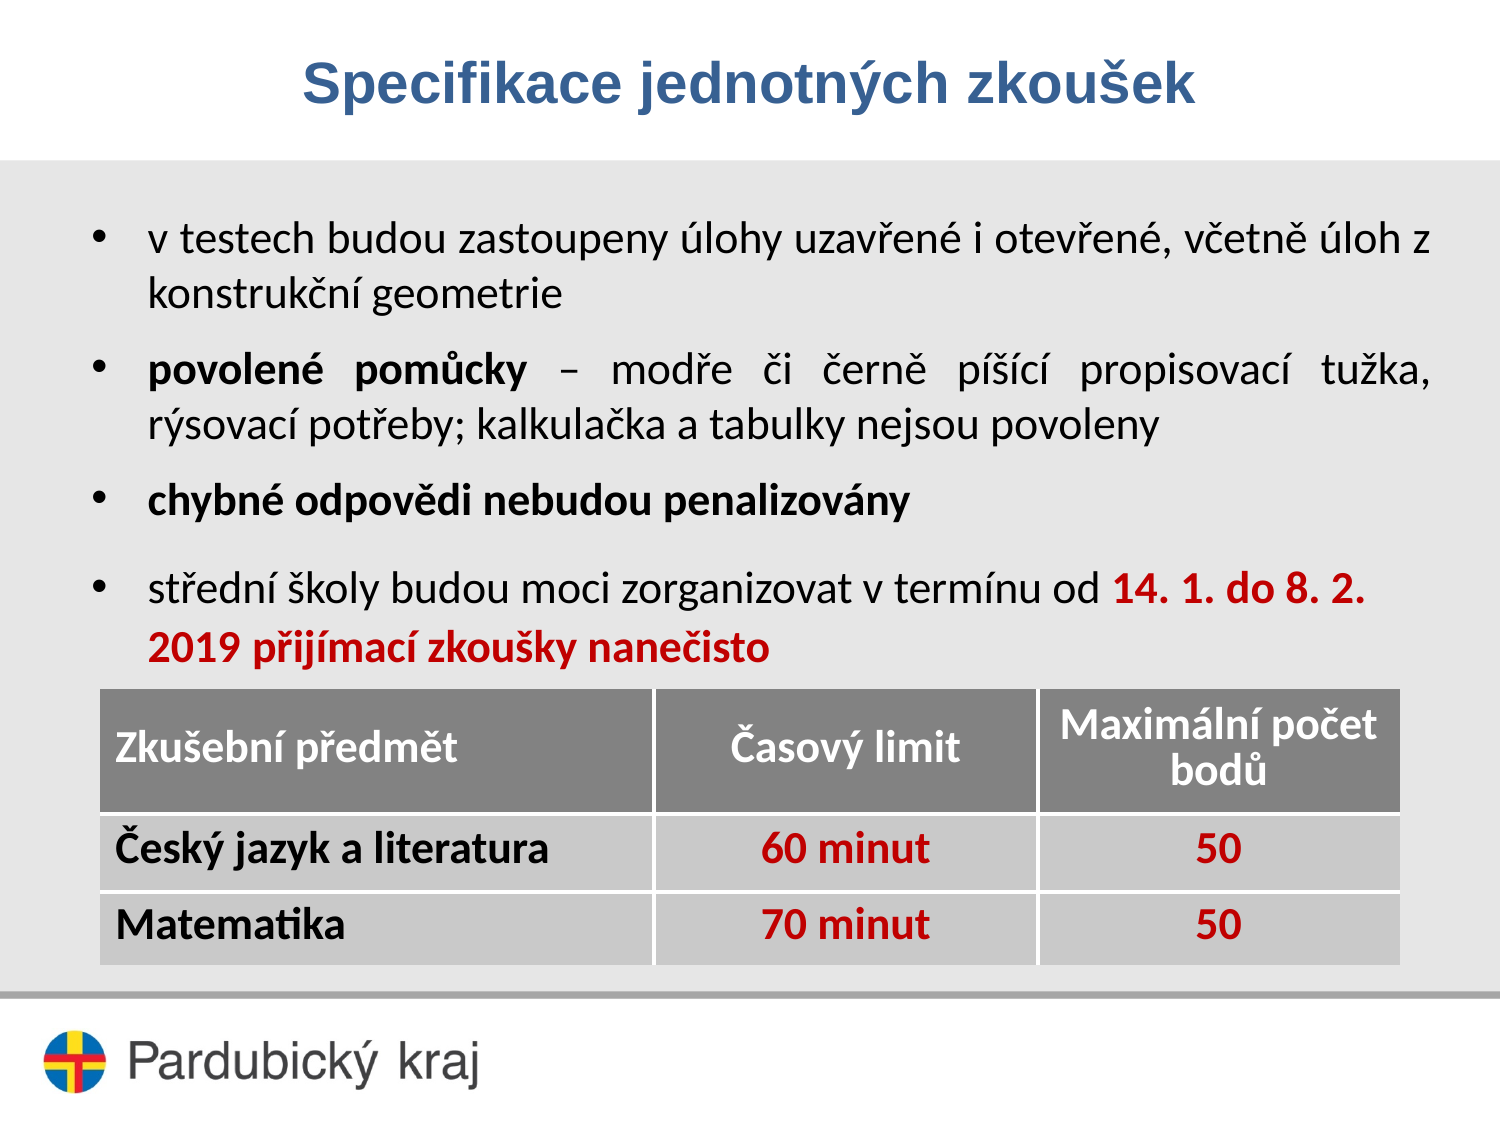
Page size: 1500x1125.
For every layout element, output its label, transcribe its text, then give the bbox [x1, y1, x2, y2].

table_header Maximální počet bodů [1040, 689, 1400, 812]
text_box v testech budou zastoupeny úlohy uzavřené i otevřené, včetně úloh z konstrukční geometrie povolené pomůcky – modře či černě píšící propisovací tužka, rýsovací potřeby; kalkulačka a tabulky nejsou povoleny chybné odpovědi nebudou penalizovány střední školy budou moci zorganizovat v termínu od 14. 1. do 8. 2. 2019 přijímací zkoušky nanečisto [76, 200, 1447, 681]
table_cell Český jazyk a literatura [100, 816, 652, 890]
text_box [0, 0, 1500, 162]
text_box [0, 989, 1500, 1001]
table_header Časový limit [656, 689, 1036, 812]
table_cell 60 minut [656, 816, 1036, 890]
table_cell 50 [1040, 816, 1400, 890]
table_cell Matematika [100, 894, 652, 965]
table_cell 50 [1040, 894, 1400, 965]
picture [41, 1028, 479, 1094]
table_header Zkušební předmět [100, 689, 652, 812]
table_cell 70 minut [656, 894, 1036, 965]
title Specifikace jednotných zkoušek [112, 0, 1388, 161]
text_box [0, 1001, 1500, 1125]
